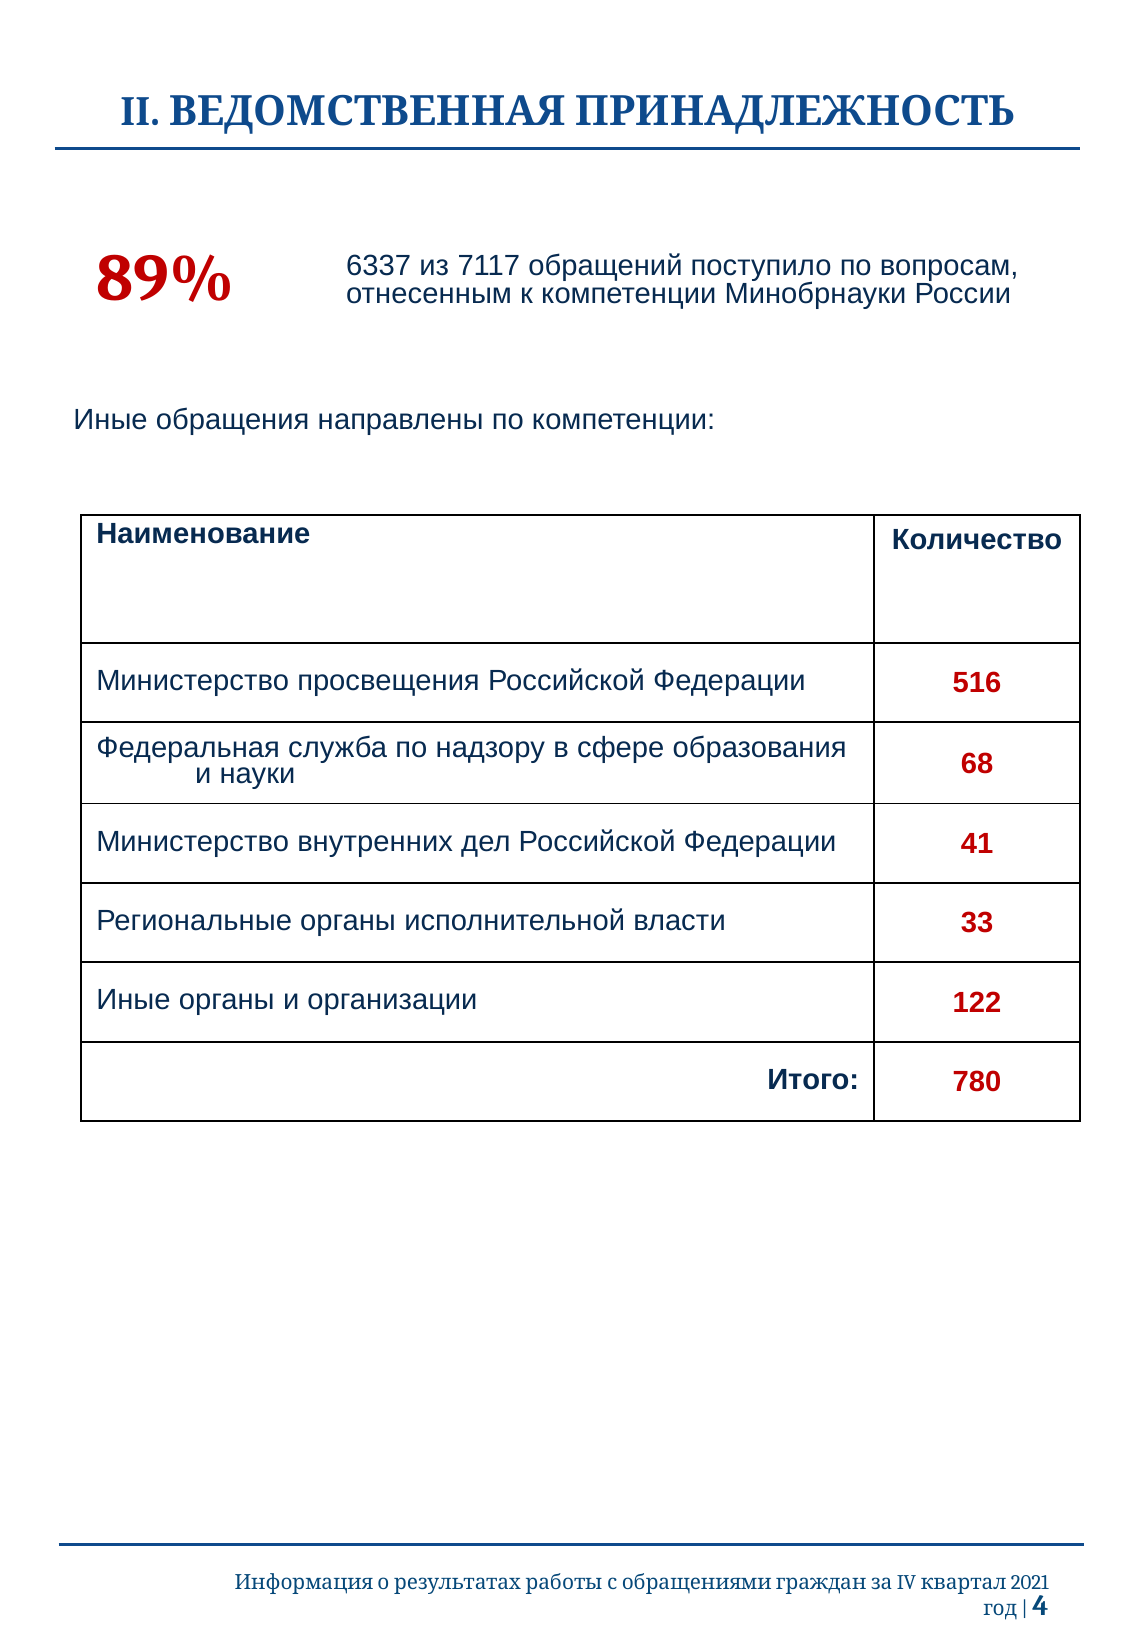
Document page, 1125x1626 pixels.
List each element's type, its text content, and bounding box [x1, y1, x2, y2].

table_cell Министерство просвещения Российской Федерации [82, 644, 873, 721]
table_cell 68 [875, 723, 1079, 803]
table_cell Итого: [82, 1043, 873, 1120]
table_cell Иные органы и организации [82, 963, 873, 1041]
text_box 6337 из 7117 обращений поступило по вопросам, отнесенным к компетенции Минобрнауки России [331, 245, 1109, 317]
table_cell Региональные органы исполнительной власти [82, 884, 873, 961]
table_cell Министерство внутренних дел Российской Федерации [82, 804, 873, 882]
text_box Иные обращения направлены по компетенции: [58, 399, 1001, 443]
table_cell 516 [875, 644, 1079, 721]
text_box 89% [81, 226, 267, 321]
table_header Количество [875, 516, 1079, 642]
table_cell 41 [875, 804, 1079, 882]
table_cell 780 [875, 1043, 1079, 1120]
title II. ВЕДОМСТВЕННАЯ ПРИНАДЛЕЖНОСТЬ [0, 41, 1125, 144]
table_header Наименование [82, 516, 873, 642]
table_cell 33 [875, 884, 1079, 961]
table_cell 122 [875, 963, 1079, 1041]
text_box Информация о результатах работы с обращениями граждан за IV квартал 2021 год | 4 [190, 1565, 1064, 1625]
table_cell Федеральная служба по надзору в сфере образования и науки [82, 723, 873, 803]
